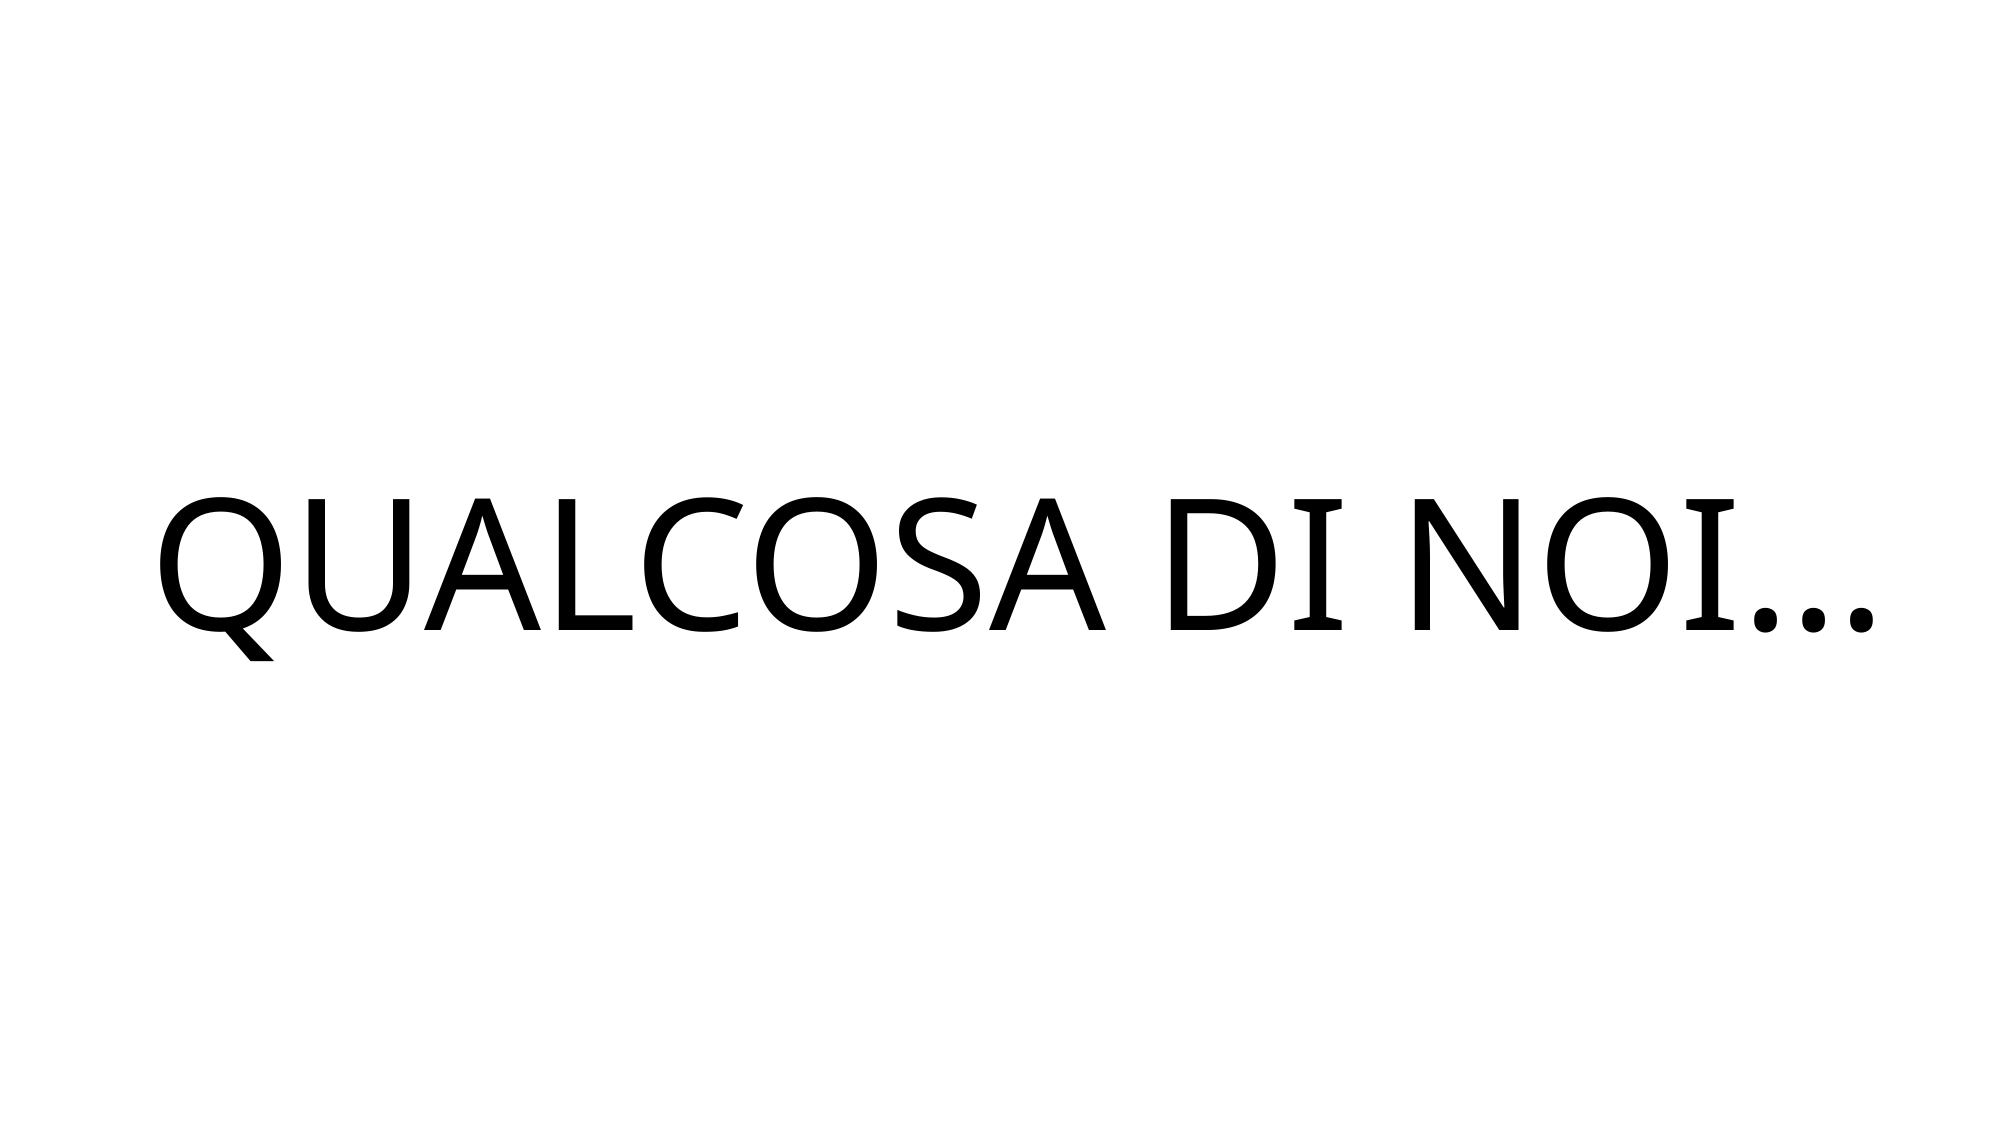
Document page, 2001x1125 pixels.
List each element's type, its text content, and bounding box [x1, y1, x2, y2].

title QUALCOSA DI NOI… [129, 236, 1907, 678]
